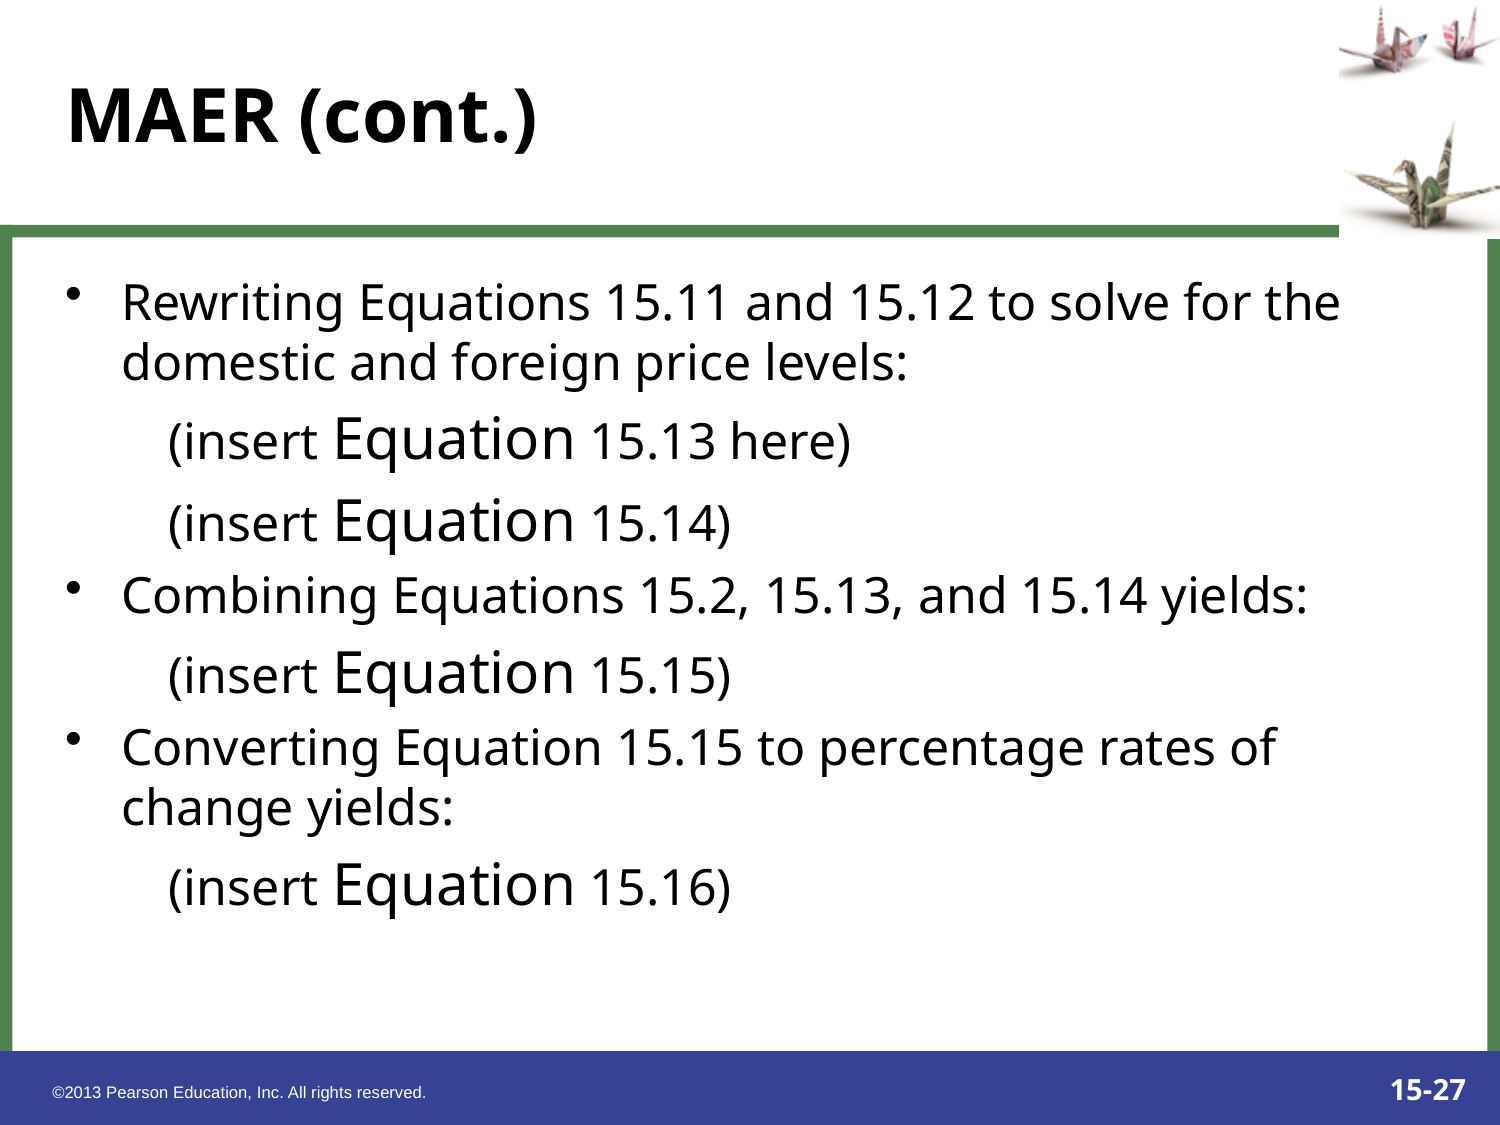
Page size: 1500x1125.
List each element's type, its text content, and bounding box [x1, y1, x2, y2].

title MAER (cont.) [50, 0, 1325, 225]
picture [1339, 0, 1500, 239]
list Rewriting Equations 15.11 and 15.12 to solve for the domestic and foreign price levels: (insert Equation 15.13 here) (insert Equation 15.14) Combining Equations 15.2, 15.13, and 15.14 yields: (insert Equation 15.15) Converting Equation 15.15 to percentage rates of change yields: (insert Equation 15.16) [50, 262, 1450, 1013]
